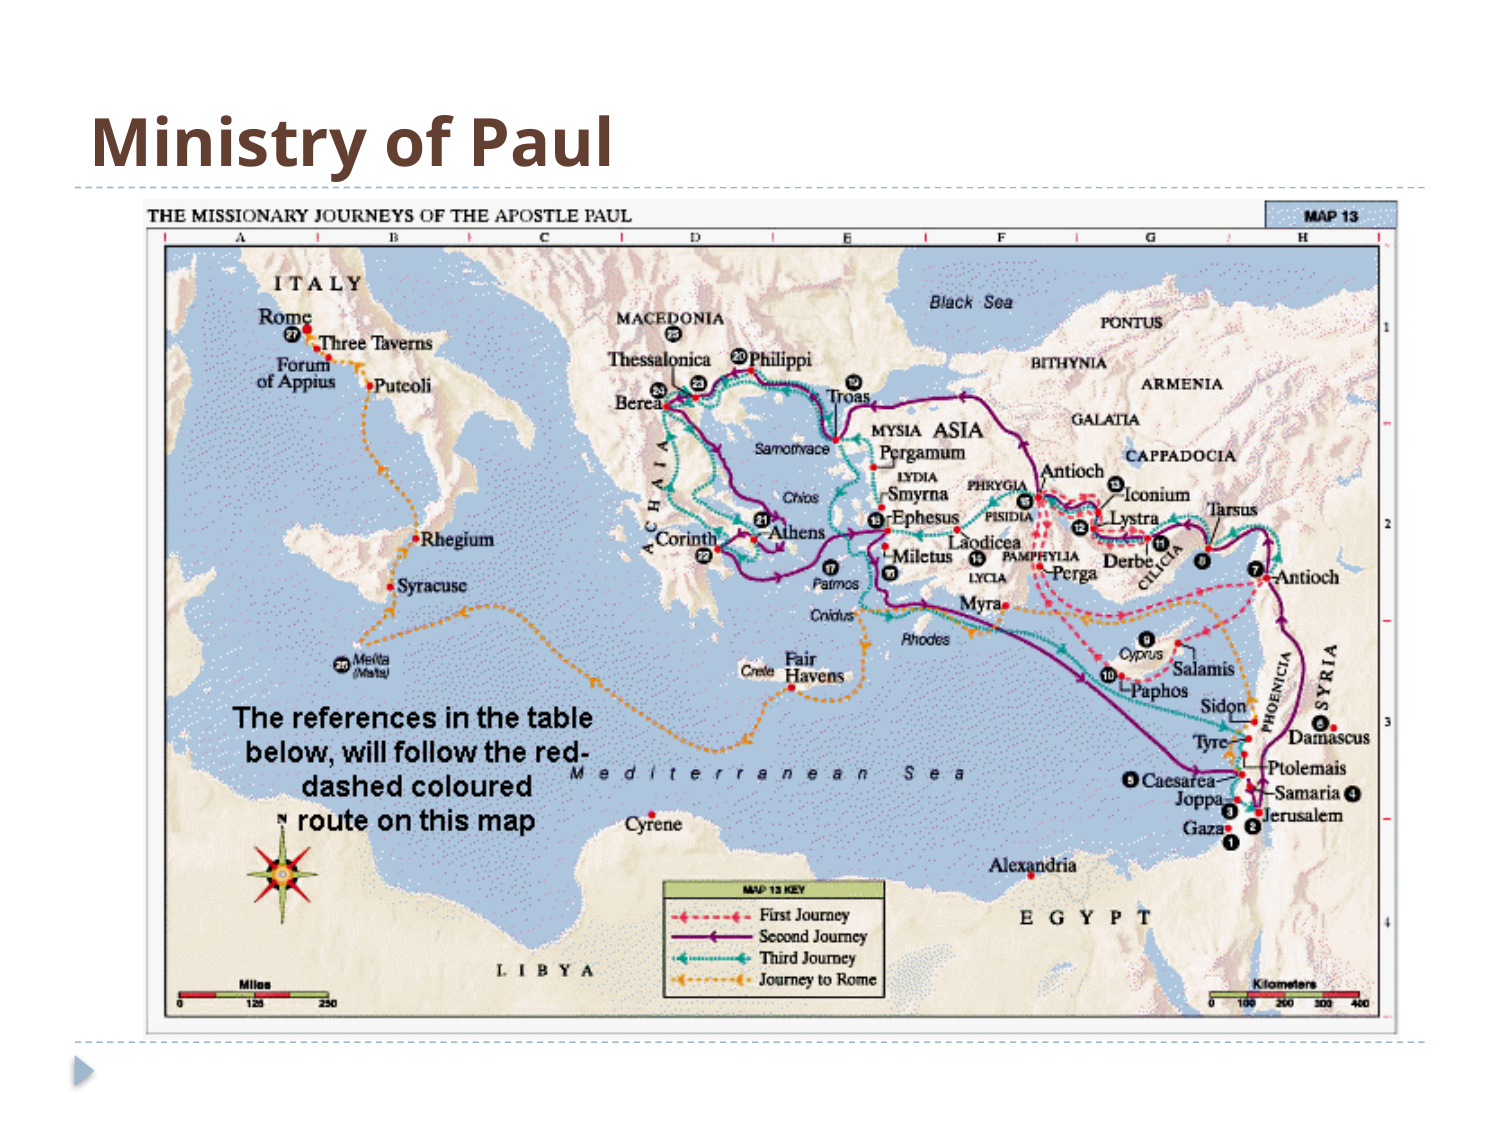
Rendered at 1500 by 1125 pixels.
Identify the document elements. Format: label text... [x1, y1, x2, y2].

title Ministry of Paul [75, 24, 1425, 188]
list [143, 199, 1401, 1040]
